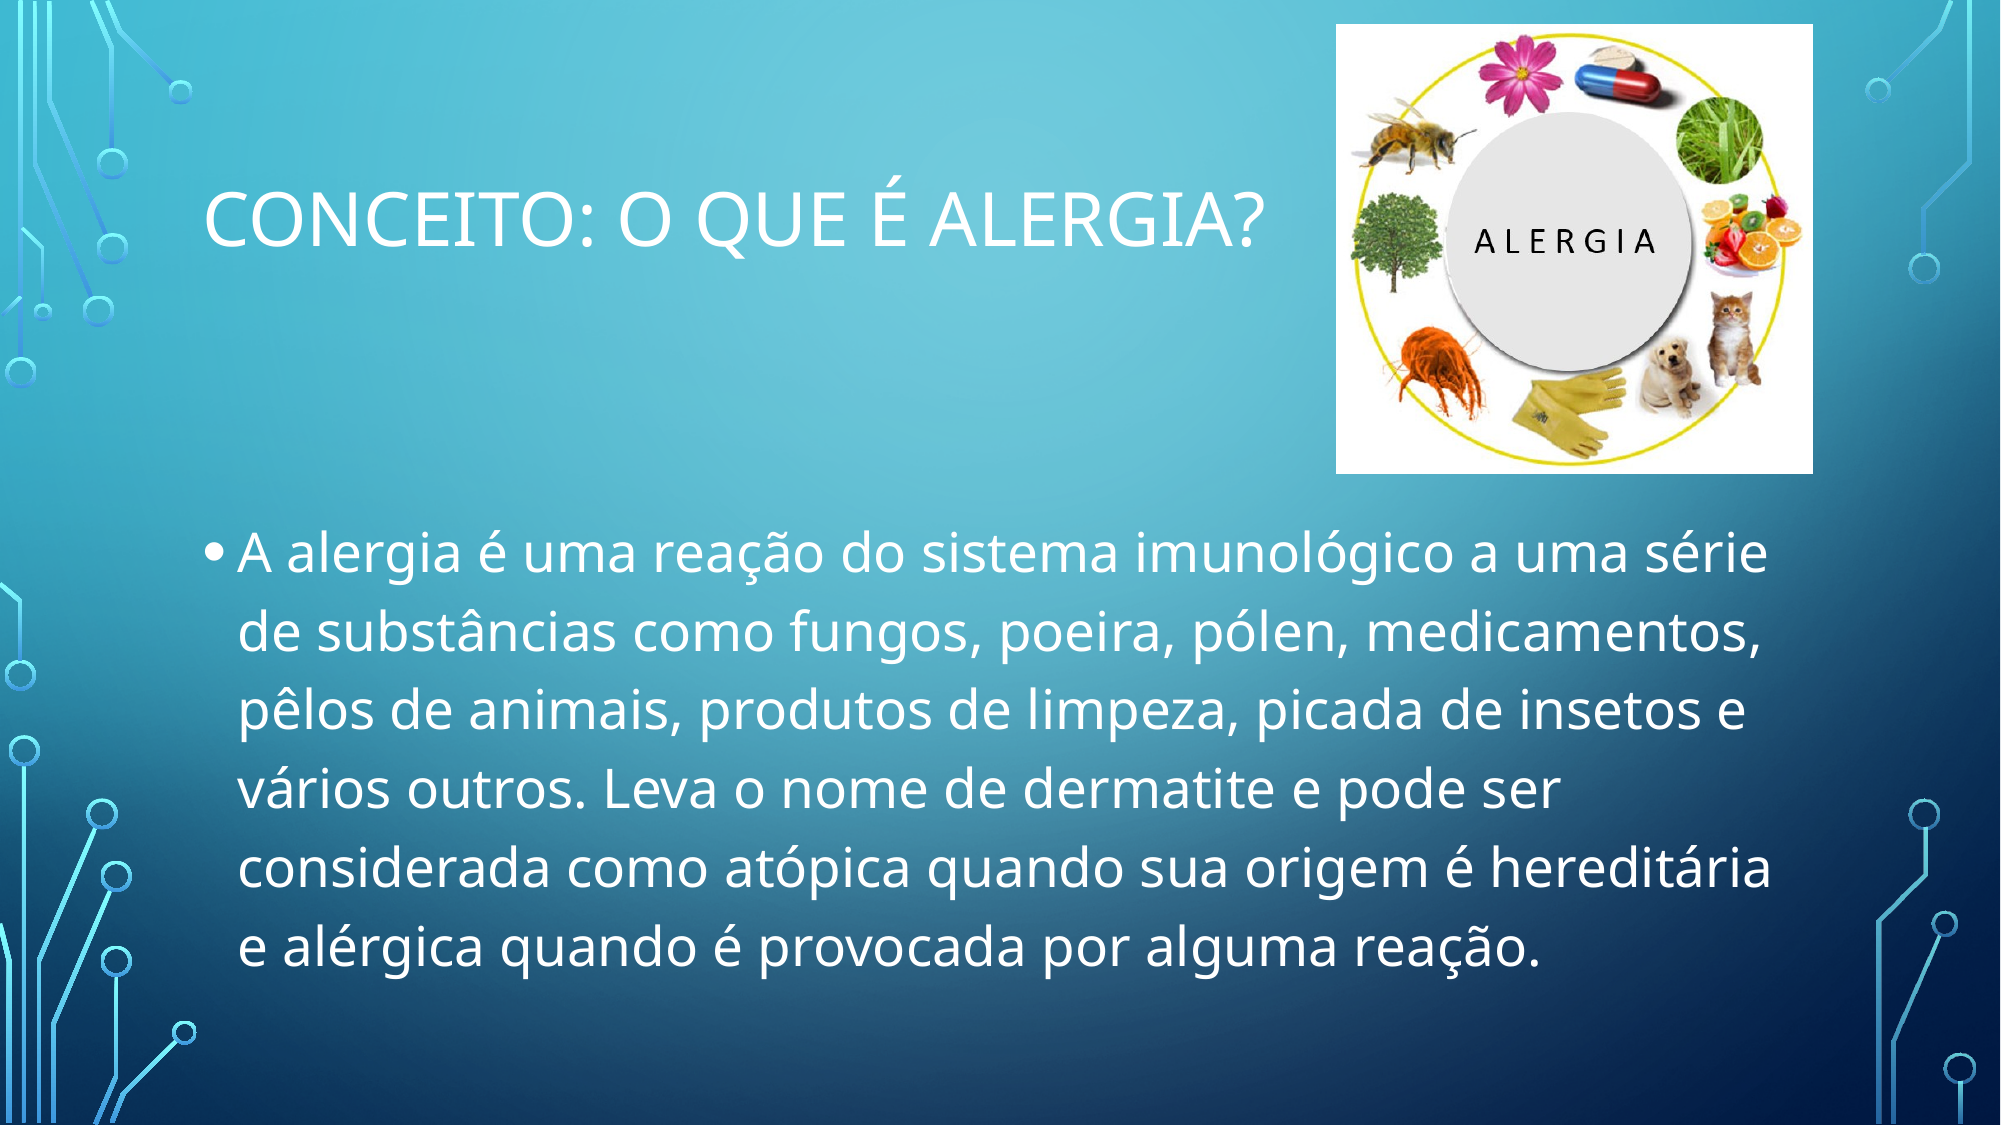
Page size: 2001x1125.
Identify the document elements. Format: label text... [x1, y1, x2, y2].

list A alergia é uma reação do sistema imunológico a uma série de substâncias como fungos, poeira, pólen, medicamentos, pêlos de animais, produtos de limpeza, picada de insetos e vários outros. Leva o nome de dermatite e pode ser considerada como atópica quando sua origem é hereditária e alérgica quando é provocada por alguma reação. [187, 497, 1813, 1125]
title CONCEITO: o QUE É ALERGIA? [187, 101, 1335, 344]
picture [1335, 24, 1813, 474]
